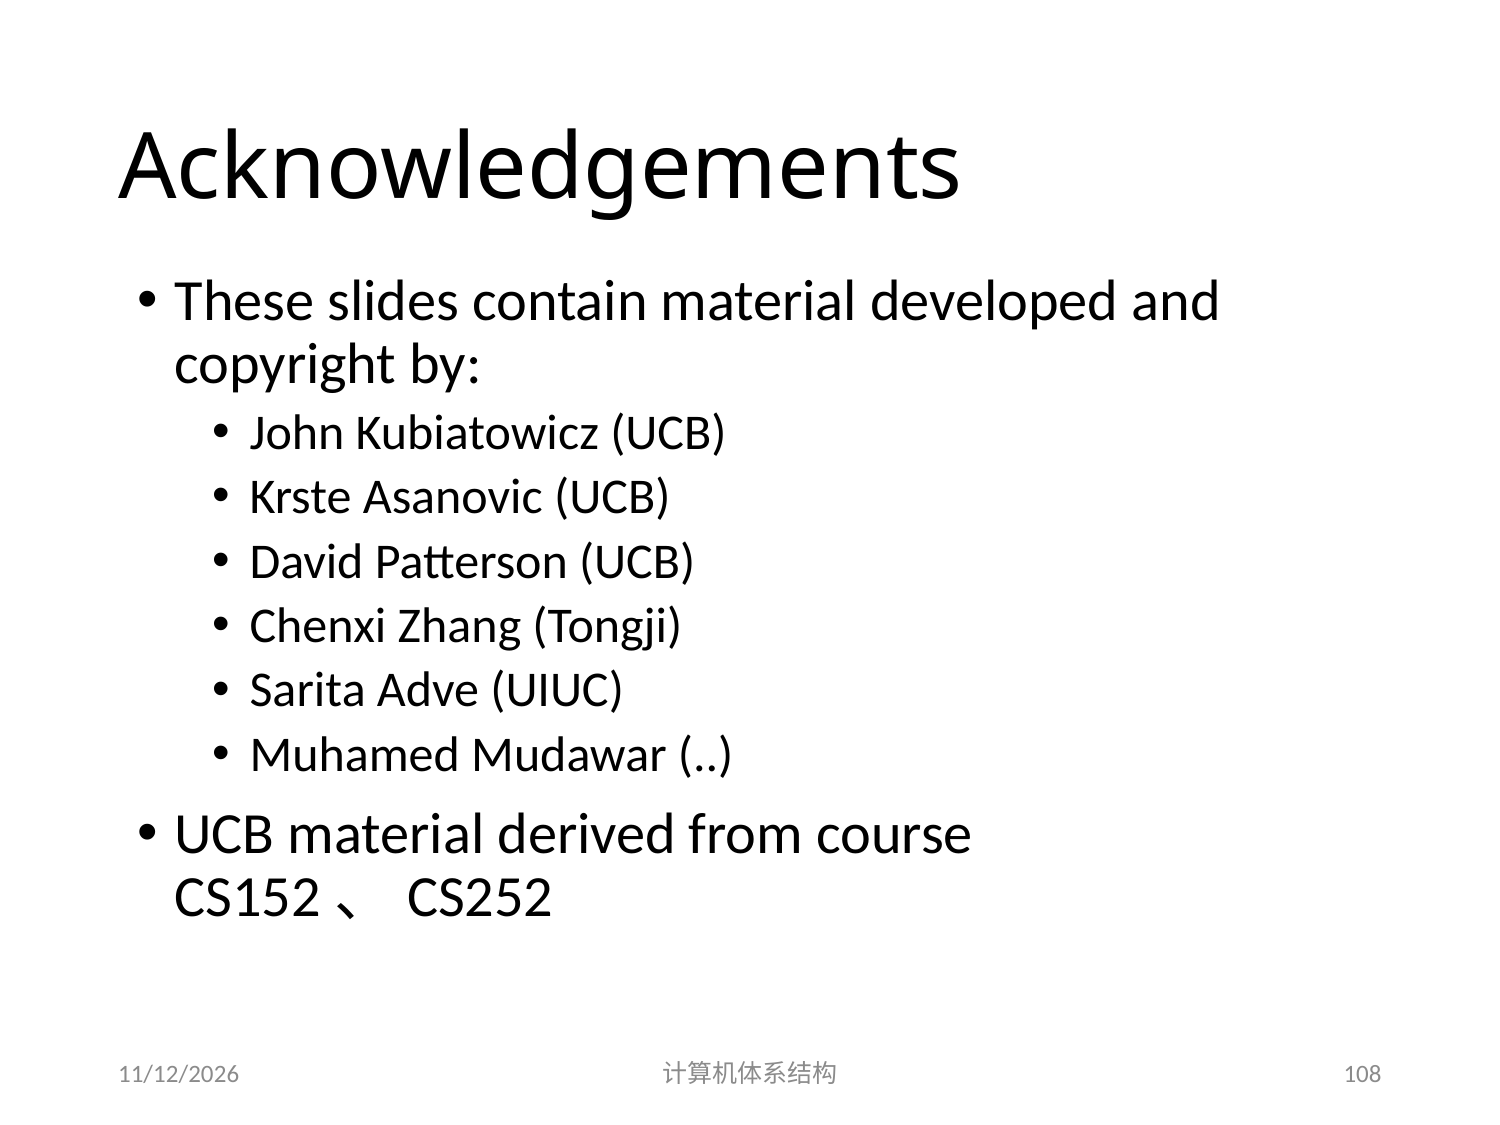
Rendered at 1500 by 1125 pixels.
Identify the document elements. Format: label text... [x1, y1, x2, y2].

footer 计算机体系结构 [496, 1042, 1004, 1103]
list These slides contain material developed and copyright by: John Kubiatowicz (UCB) Krste Asanovic (UCB) David Patterson (UCB) Chenxi Zhang (Tongji) Sarita Adve (UIUC) Muhamed Mudawar (..) UCB material derived from course CS152、CS252 [122, 262, 1362, 1014]
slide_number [103, 1042, 441, 1103]
title Acknowledgements [103, 59, 1397, 278]
slide_number 108 [1059, 1042, 1397, 1103]
